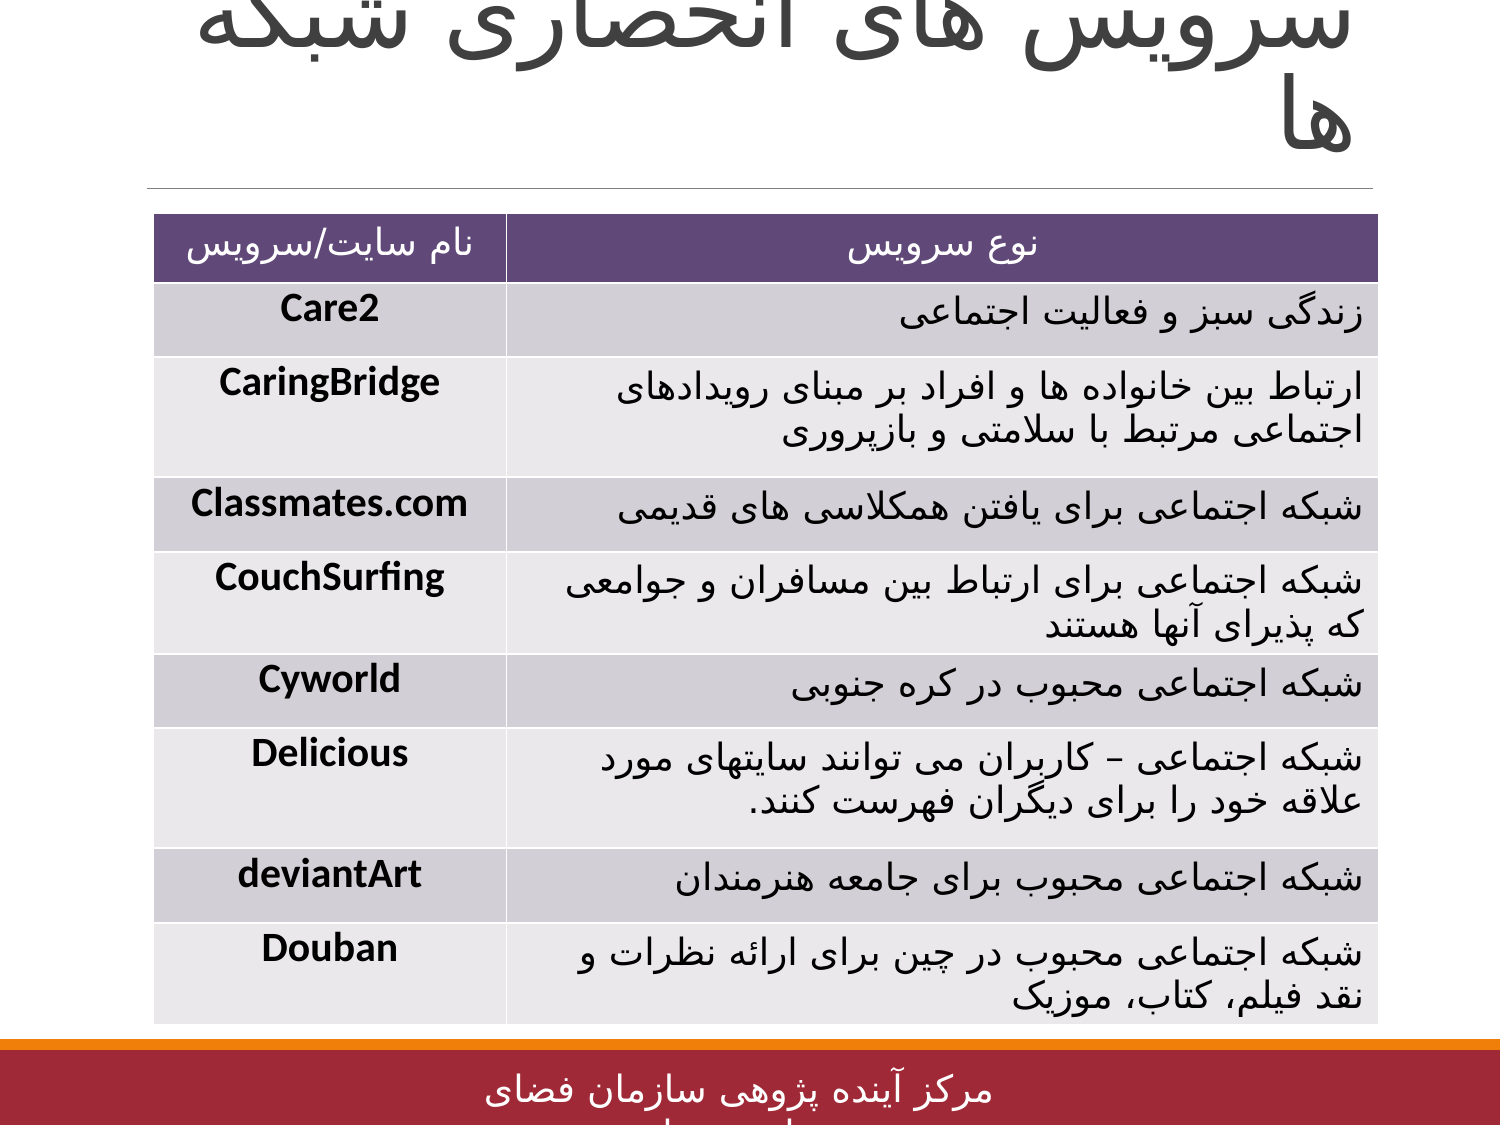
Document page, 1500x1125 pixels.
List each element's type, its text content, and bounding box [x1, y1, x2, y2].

table_cell شبکه اجتماعی برای ارتباط بین مسافران و جوامعی که پذیرای آنها هستند [507, 553, 1378, 653]
table_cell Douban [154, 924, 506, 1024]
table_cell Care2 [154, 284, 506, 356]
table_cell شبکه اجتماعی محبوب برای جامعه هنرمندان [507, 849, 1378, 922]
table_cell شبکه اجتماعی محبوب در چین برای ارائه نظرات و نقد فیلم، کتاب، موزیک [507, 924, 1378, 1024]
table_cell شبکه اجتماعی محبوب در کره جنوبی [507, 655, 1378, 727]
table_cell Delicious [154, 729, 506, 847]
table_cell شبکه اجتماعی – کاربران می توانند سایتهای مورد علاقه خود را برای دیگران فهرست کنند. [507, 729, 1378, 847]
table_header نوع سرویس [507, 214, 1378, 282]
table_header نام سایت/سرویس [154, 214, 506, 282]
table_cell زندگی سبز و فعالیت اجتماعی [507, 284, 1378, 356]
table_cell ارتباط بین خانواده ها و افراد بر مبنای رویدادهای اجتماعی مرتبط با سلامتی و بازپروری [507, 358, 1378, 476]
table_cell Cyworld [154, 655, 506, 727]
table_cell CouchSurfing [154, 553, 506, 653]
table_cell deviantArt [154, 849, 506, 922]
table_cell شبکه اجتماعی برای یافتن همکلاسی های قدیمی [507, 478, 1378, 551]
table_cell Classmates.com [154, 478, 506, 551]
table_cell CaringBridge [154, 358, 506, 476]
title سرویس های انحصاری شبکه ها [135, 47, 1373, 178]
